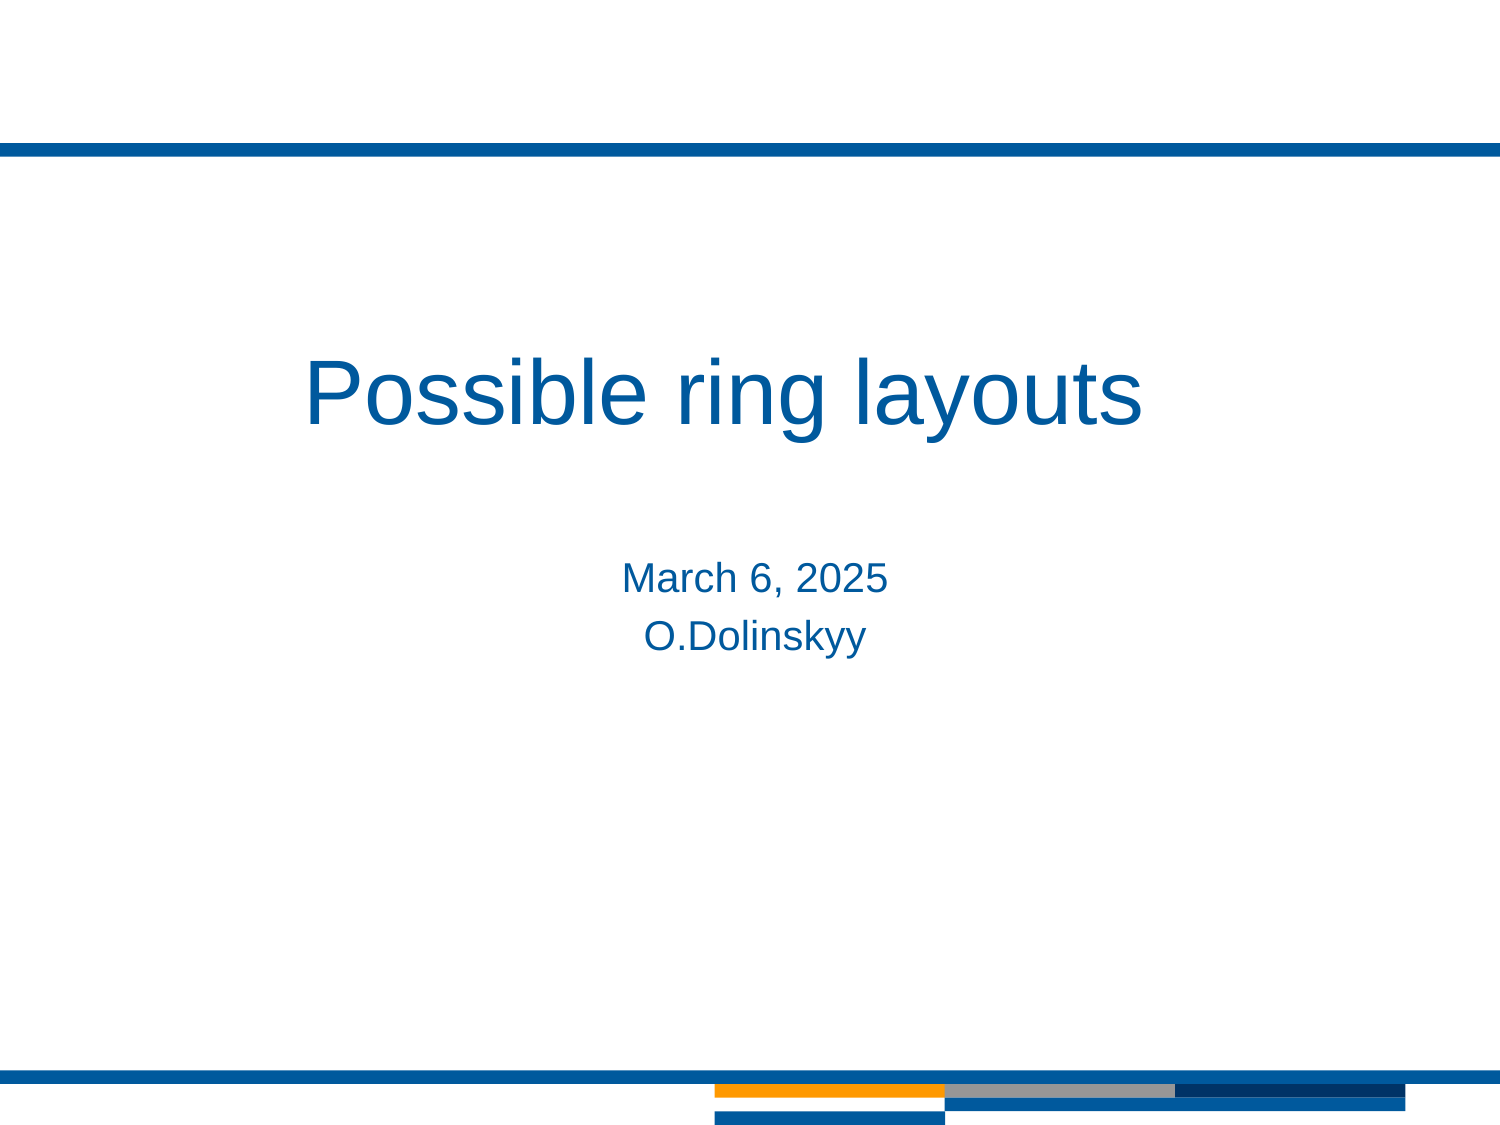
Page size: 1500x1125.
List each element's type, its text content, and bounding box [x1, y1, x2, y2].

subtitle March 6, 2025 O.Dolinskyy [230, 550, 1281, 839]
title Possible ring layouts [112, 267, 1388, 509]
